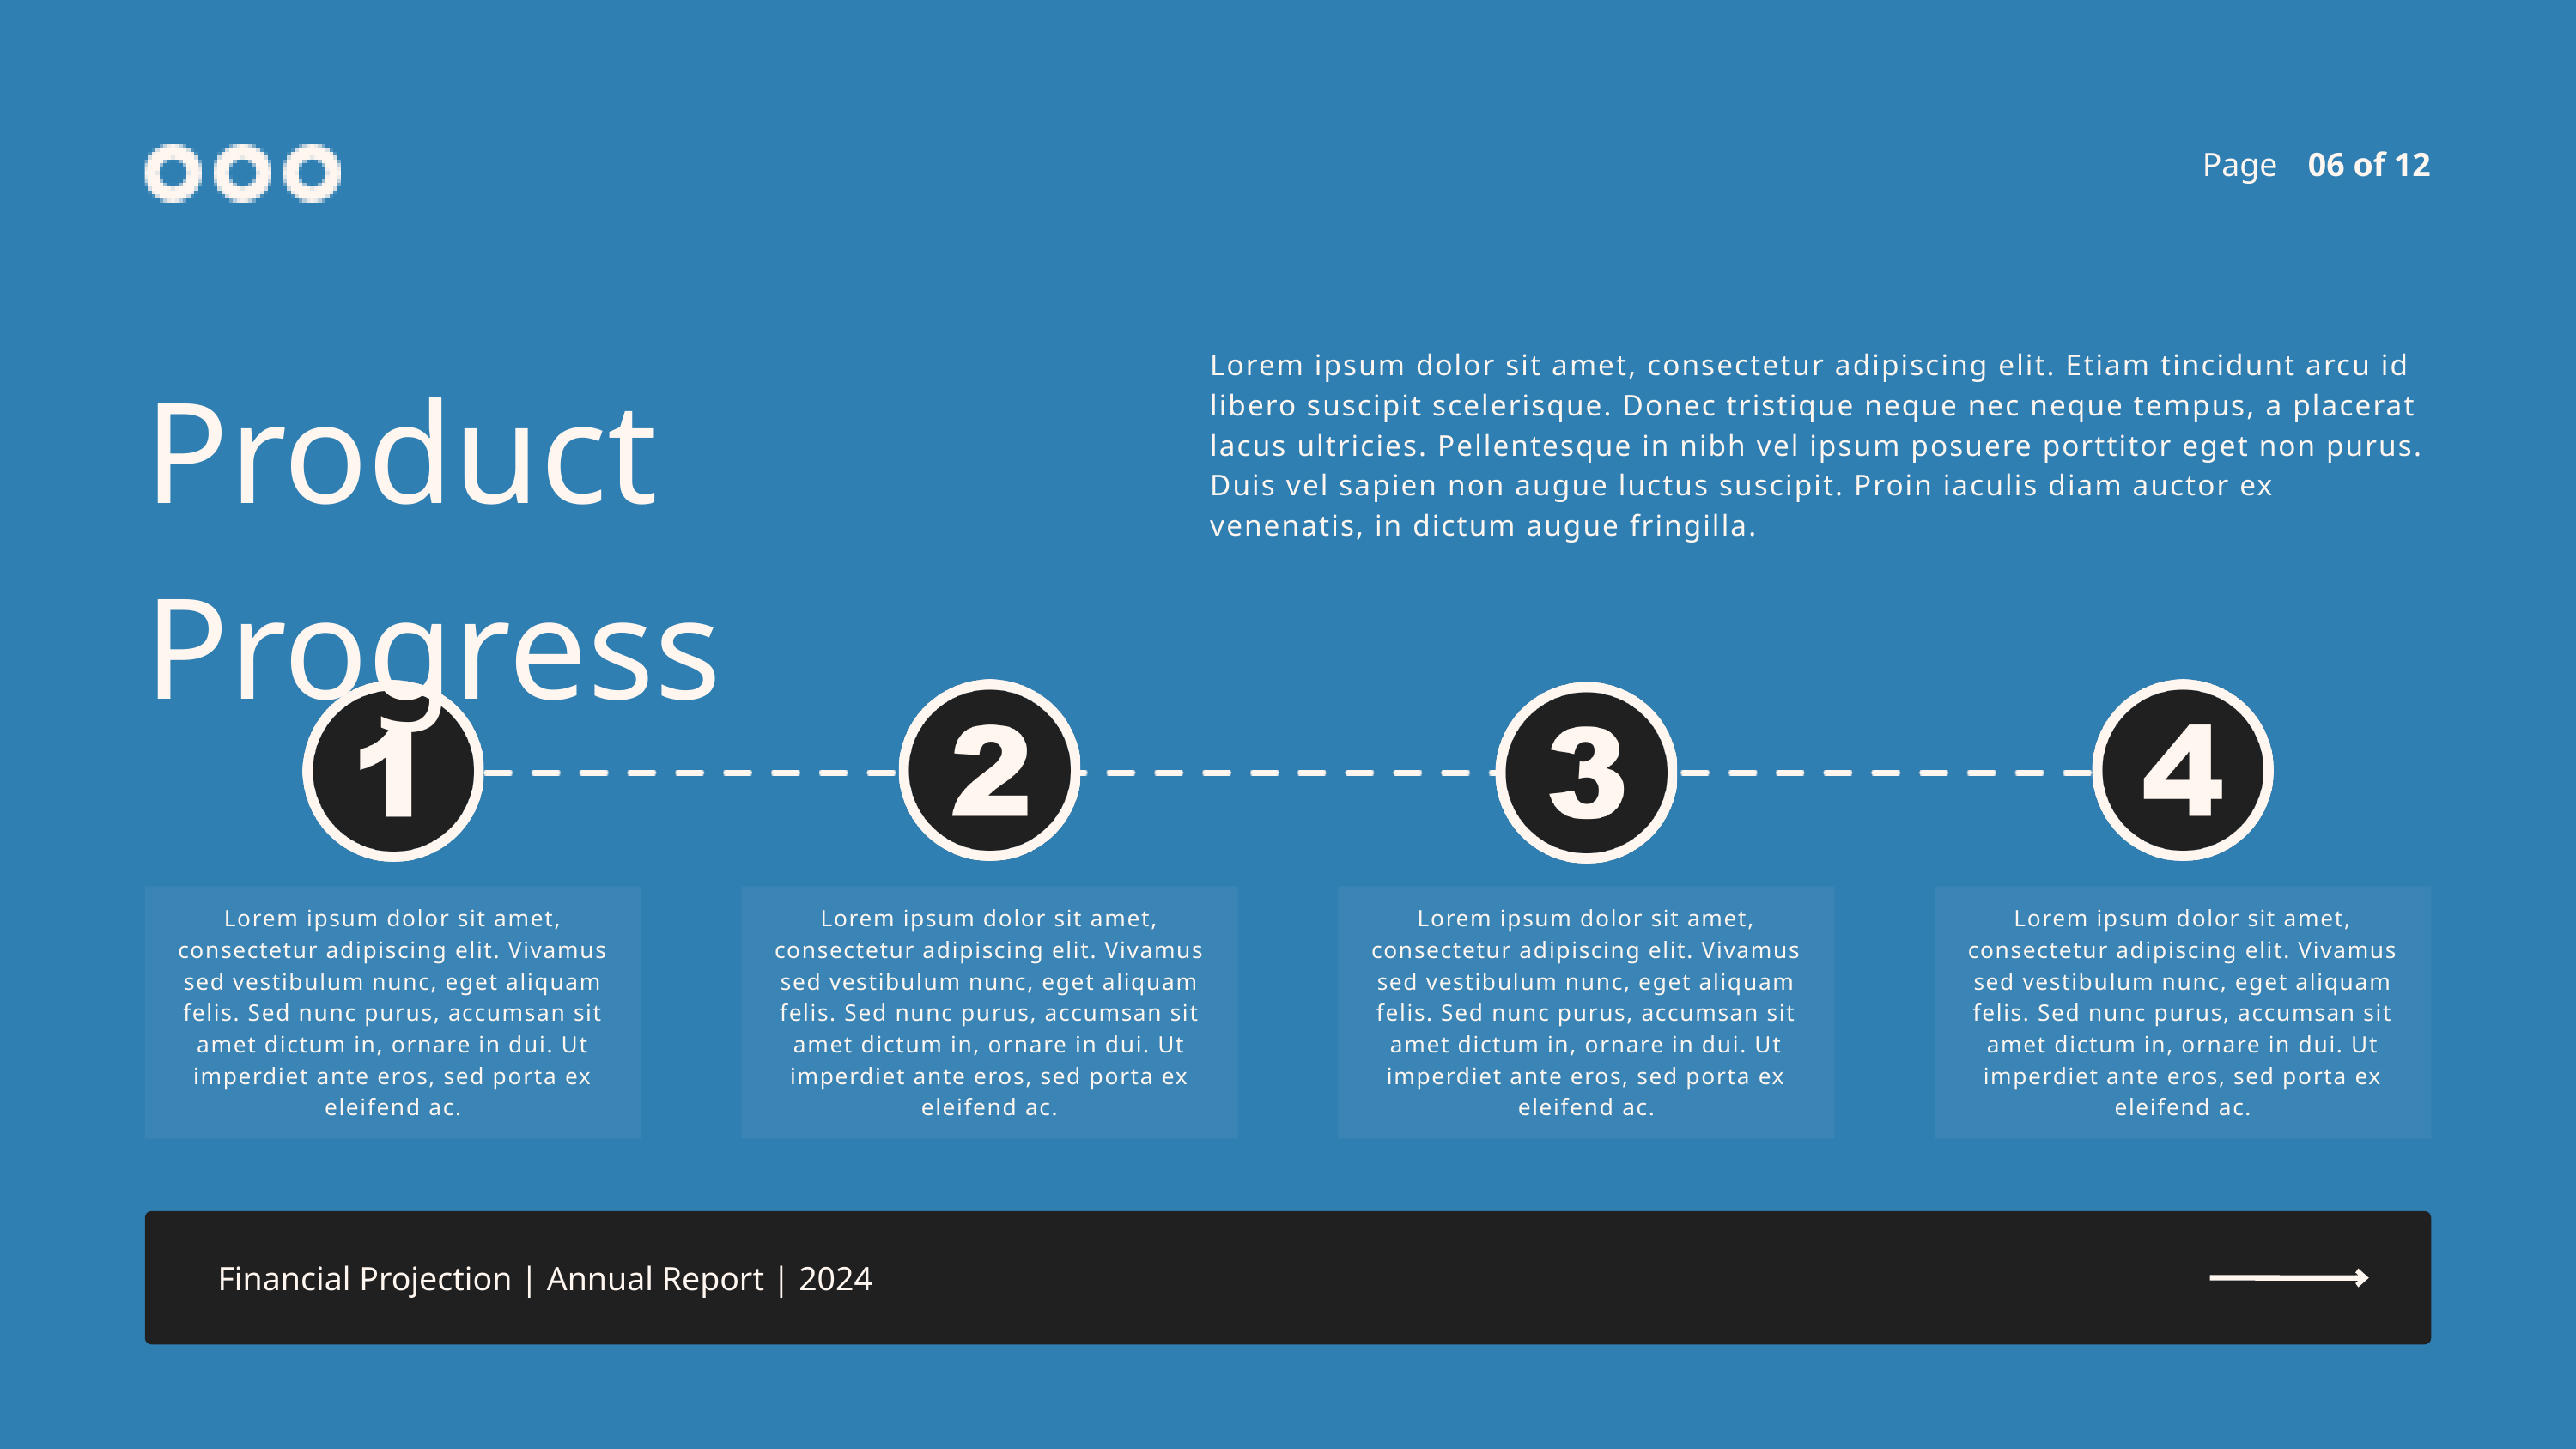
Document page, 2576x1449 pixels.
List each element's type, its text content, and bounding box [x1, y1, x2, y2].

text_box [2092, 679, 2274, 861]
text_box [1338, 886, 1835, 1139]
text_box Lorem ipsum dolor sit amet, consectetur adipiscing elit. Etiam tincidunt arcu id libero suscipit scelerisque. Donec tristique neque nec neque tempus, a placerat lacus ultricies. Pellentesque in nibh vel ipsum posuere porttitor eget non purus. Duis vel sapien non augue luctus suscipit. Proin iaculis diam auctor ex venenatis, in dictum augue fringilla. [1210, 341, 2432, 542]
text_box [1495, 785, 1678, 864]
text_box [144, 144, 345, 203]
text_box [898, 785, 1081, 861]
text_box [741, 886, 1238, 1139]
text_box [1935, 886, 2432, 1139]
text_box Product Progress [144, 336, 1258, 727]
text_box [144, 886, 641, 1139]
text_box [1495, 682, 1678, 769]
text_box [144, 1210, 2432, 1345]
text_box 06 of 12 [2258, 137, 2432, 184]
text_box [302, 727, 484, 862]
text_box Page [2202, 137, 2258, 184]
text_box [340, 770, 2236, 776]
text_box [898, 727, 1081, 769]
